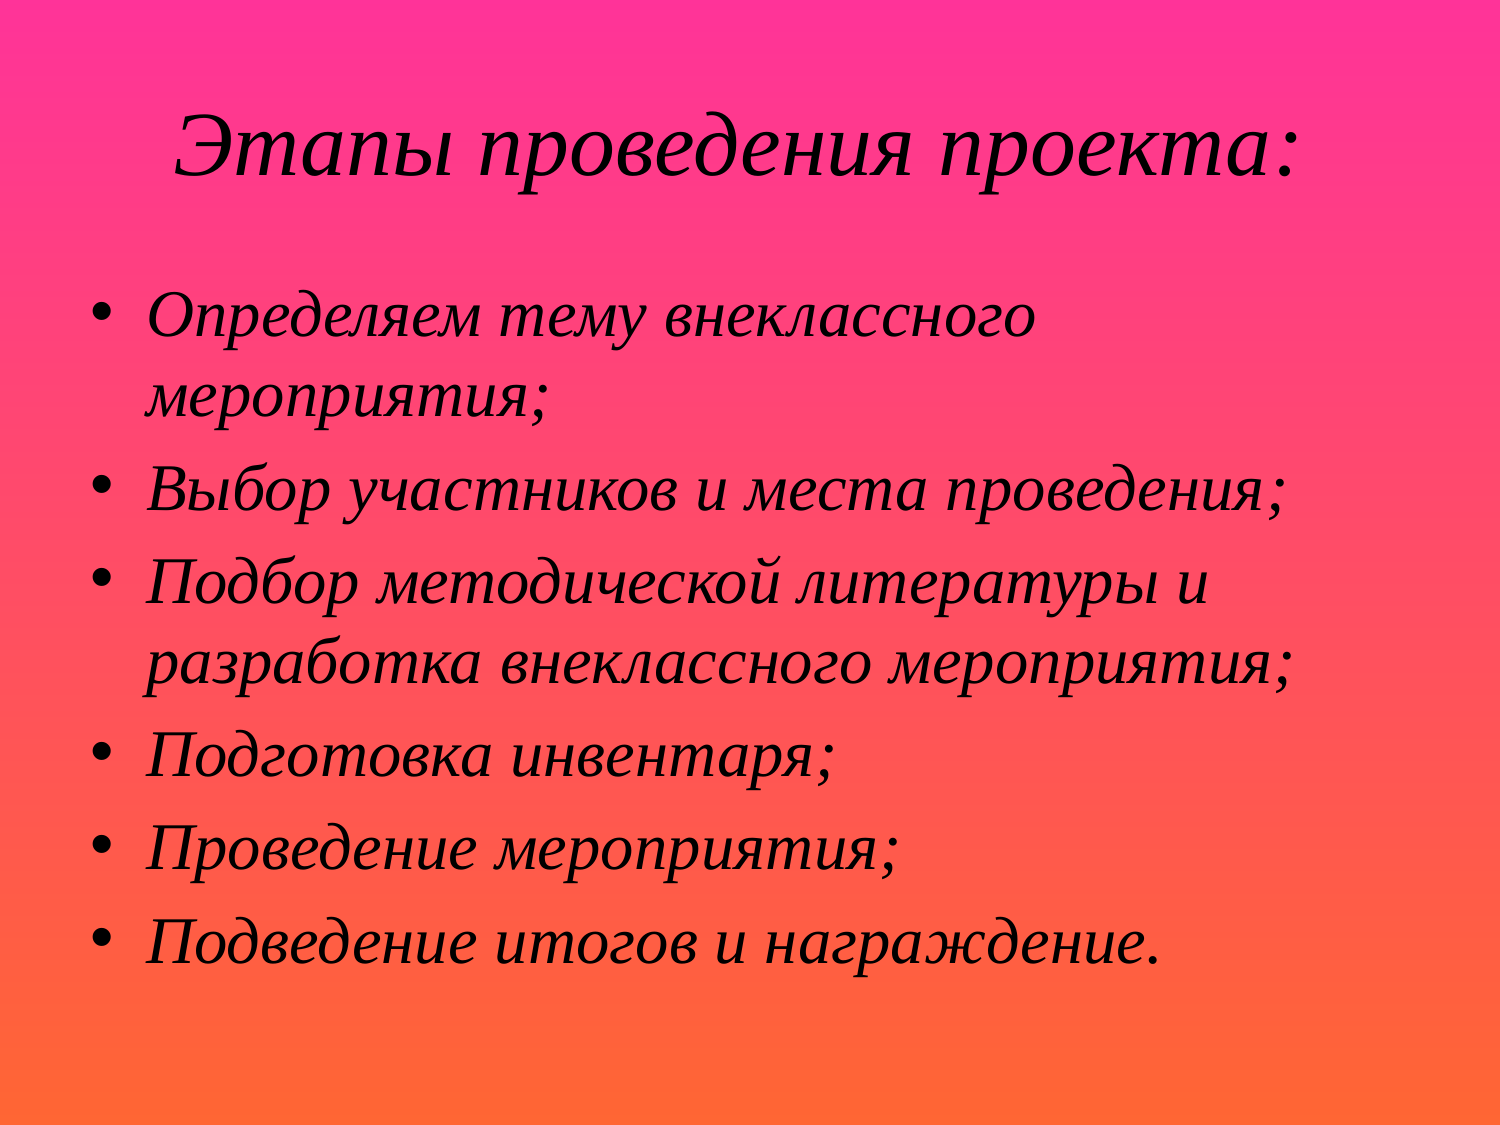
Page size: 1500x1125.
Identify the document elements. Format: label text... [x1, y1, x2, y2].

title Этапы проведения проекта: [75, 45, 1425, 233]
list Определяем тему внеклассного мероприятия; Выбор участников и места проведения; Подбор методической литературы и разработка внеклассного мероприятия; Подготовка инвентаря; Проведение мероприятия; Подведение итогов и награждение. [75, 262, 1425, 1005]
